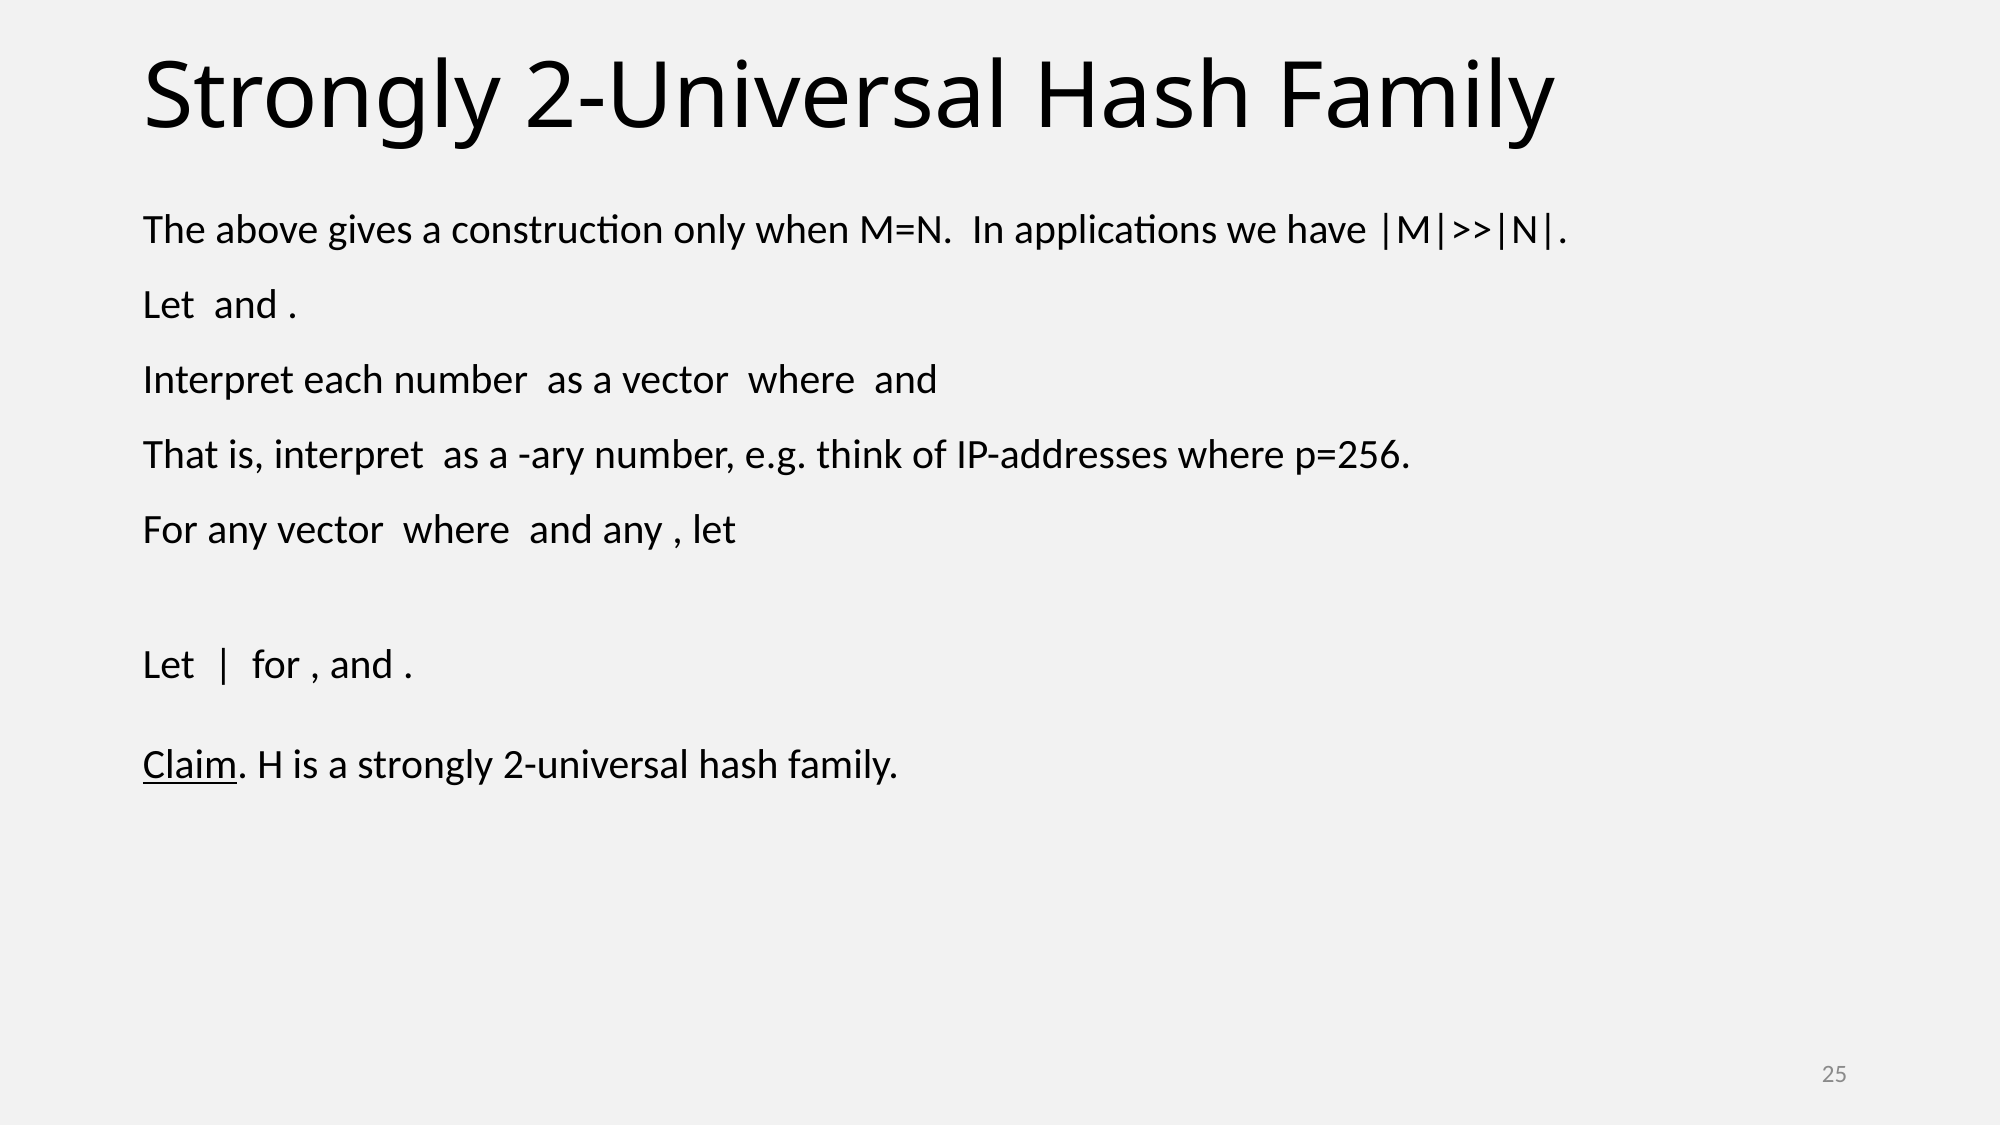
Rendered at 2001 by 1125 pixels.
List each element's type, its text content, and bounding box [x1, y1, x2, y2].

title Strongly 2-Universal Hash Family [128, 17, 1924, 179]
slide_number 25 [1412, 1042, 1863, 1103]
